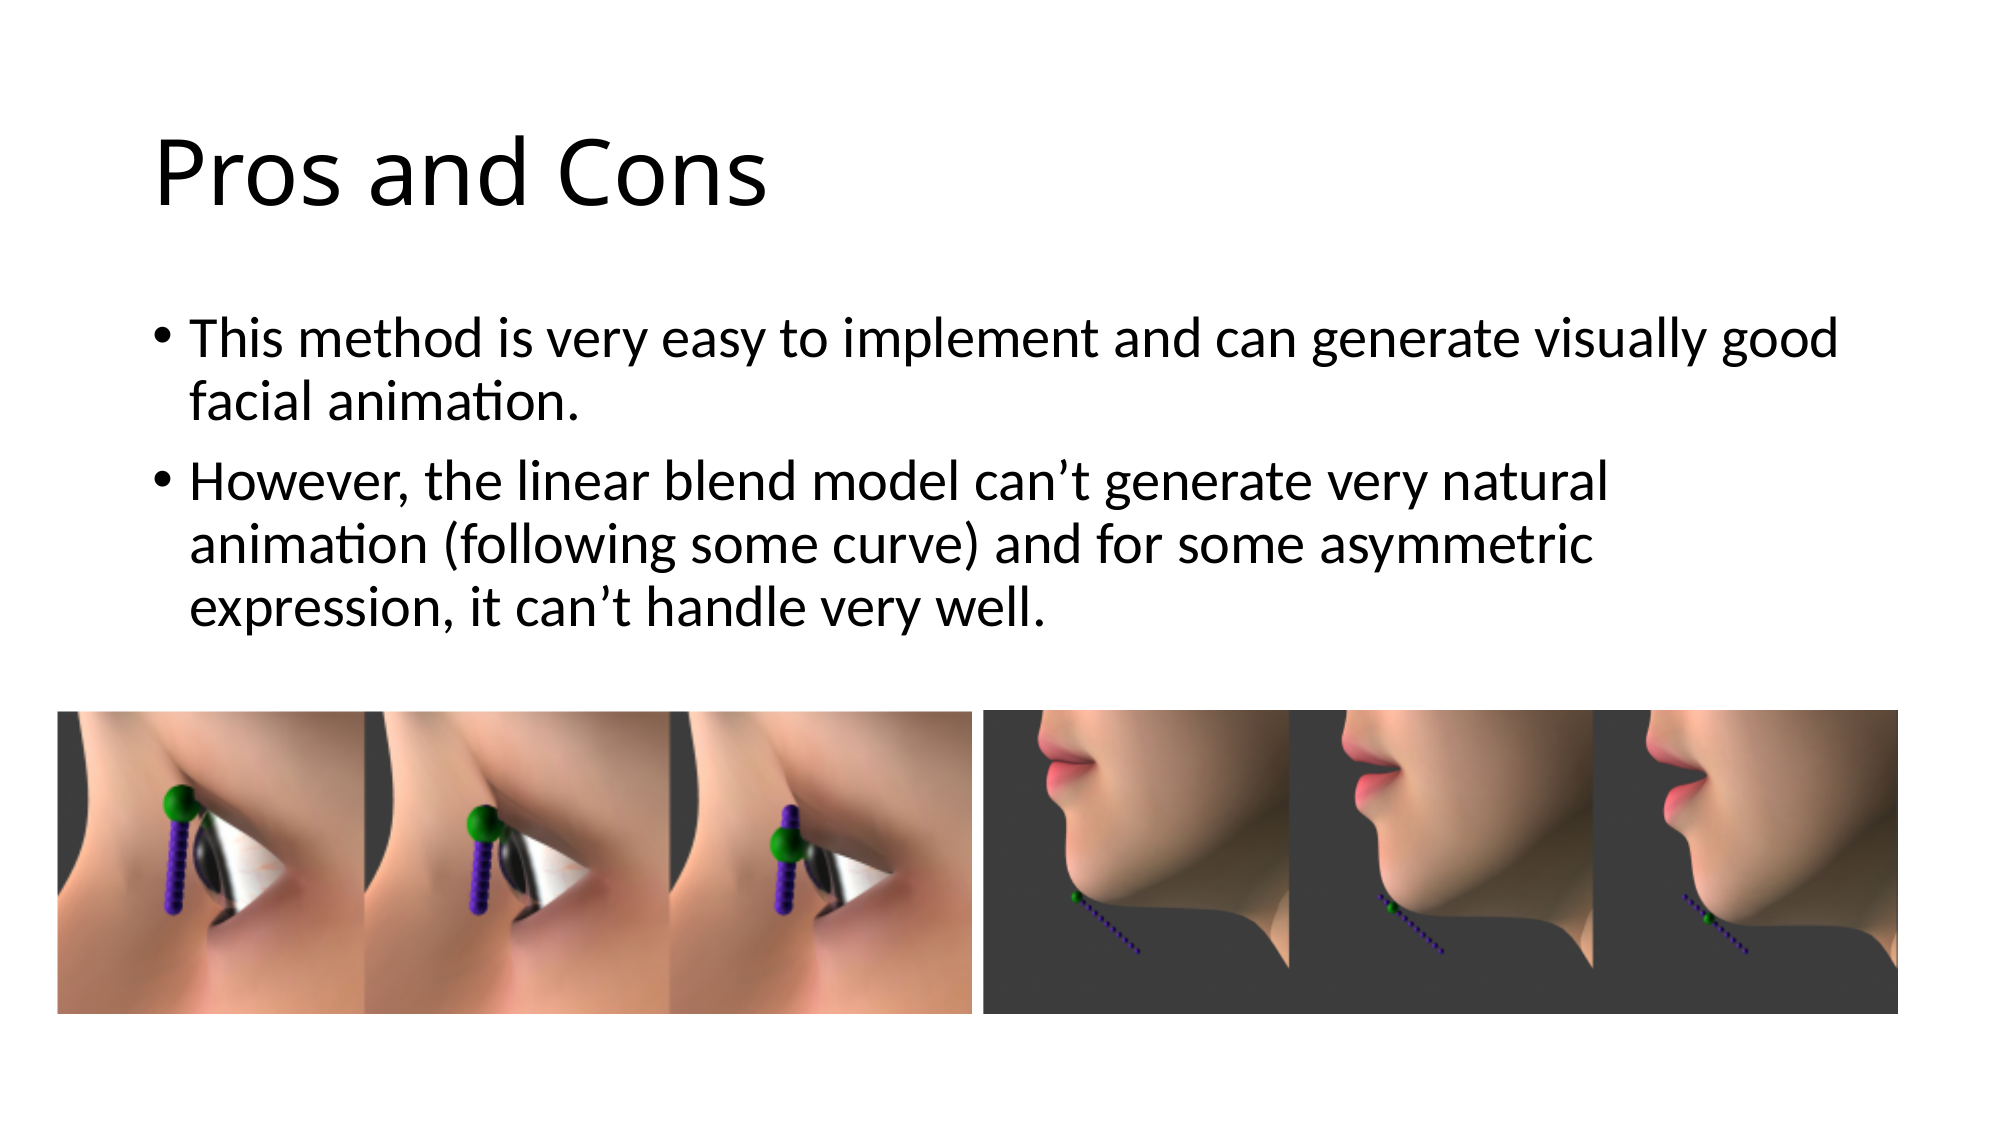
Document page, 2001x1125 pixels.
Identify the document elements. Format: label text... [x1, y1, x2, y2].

picture [54, 710, 972, 1014]
title Pros and Cons [137, 59, 1863, 278]
picture [976, 710, 1898, 1014]
list This method is very easy to implement and can generate visually good facial animation. However, the linear blend model can’t generate very natural animation (following some curve) and for some asymmetric expression, it can’t handle very well. [137, 299, 1863, 1014]
